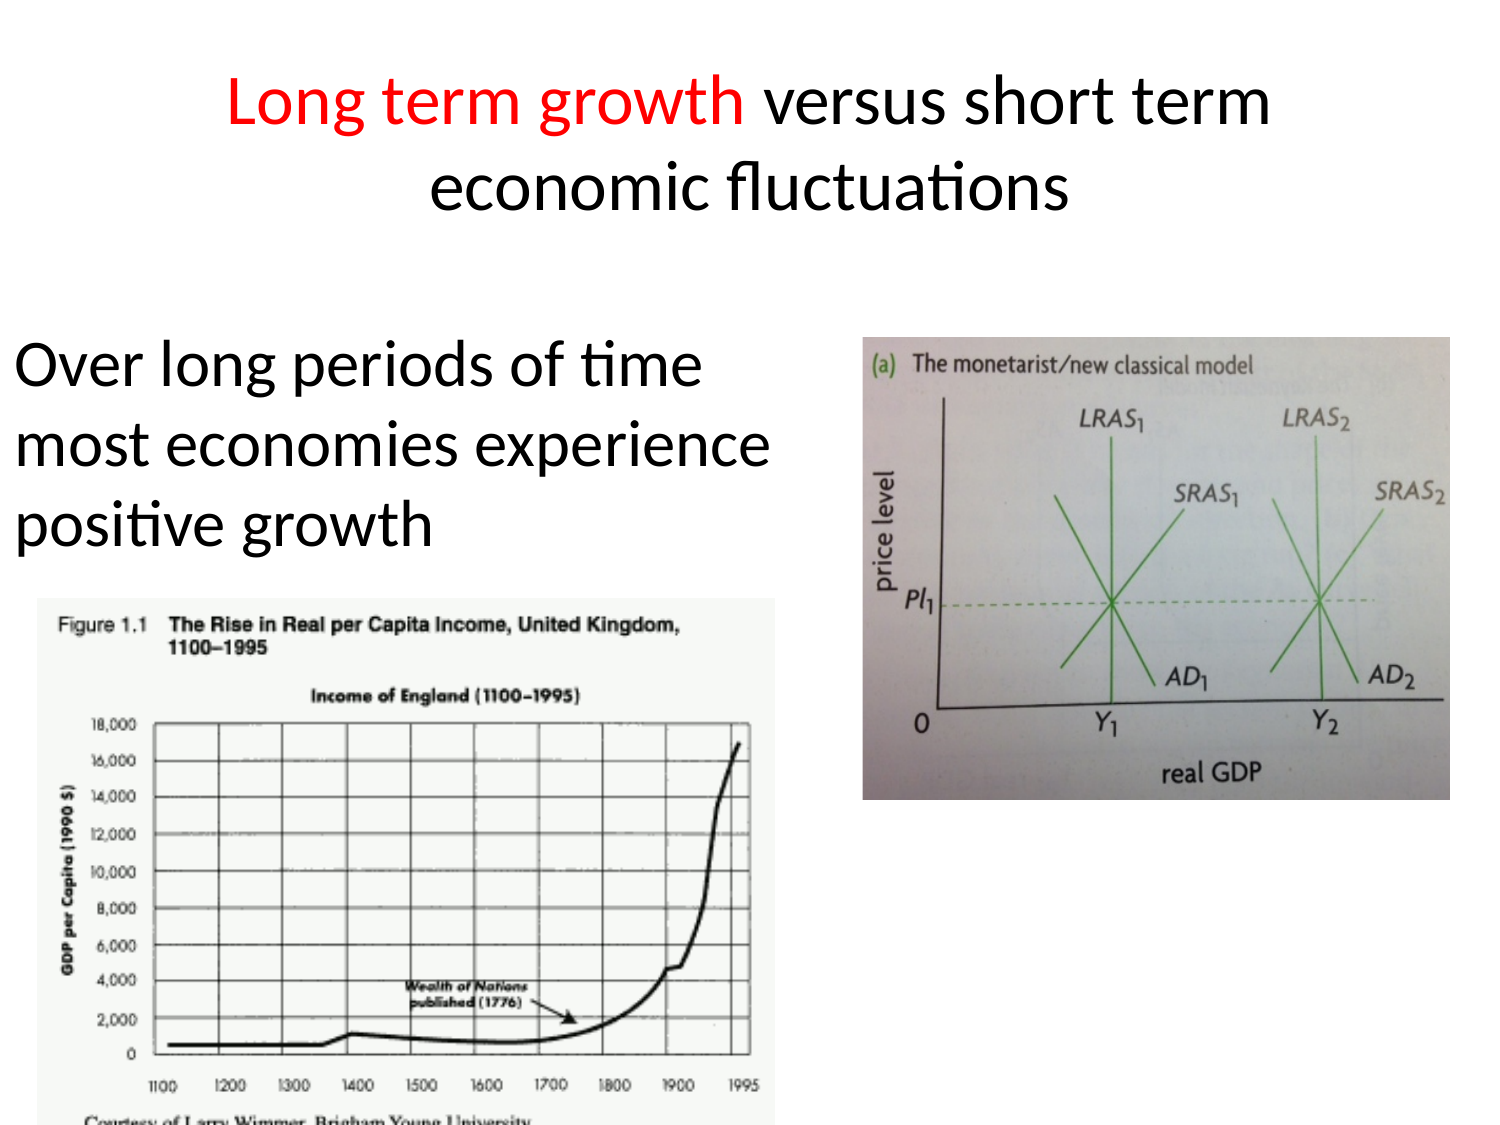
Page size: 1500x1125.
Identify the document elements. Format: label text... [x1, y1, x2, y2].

title Long term growth versus short term economic fluctuations [75, 45, 1425, 233]
picture [862, 337, 1451, 801]
text_box Over long periods of time most economies experience positive growth [0, 312, 825, 568]
picture [37, 597, 776, 1125]
